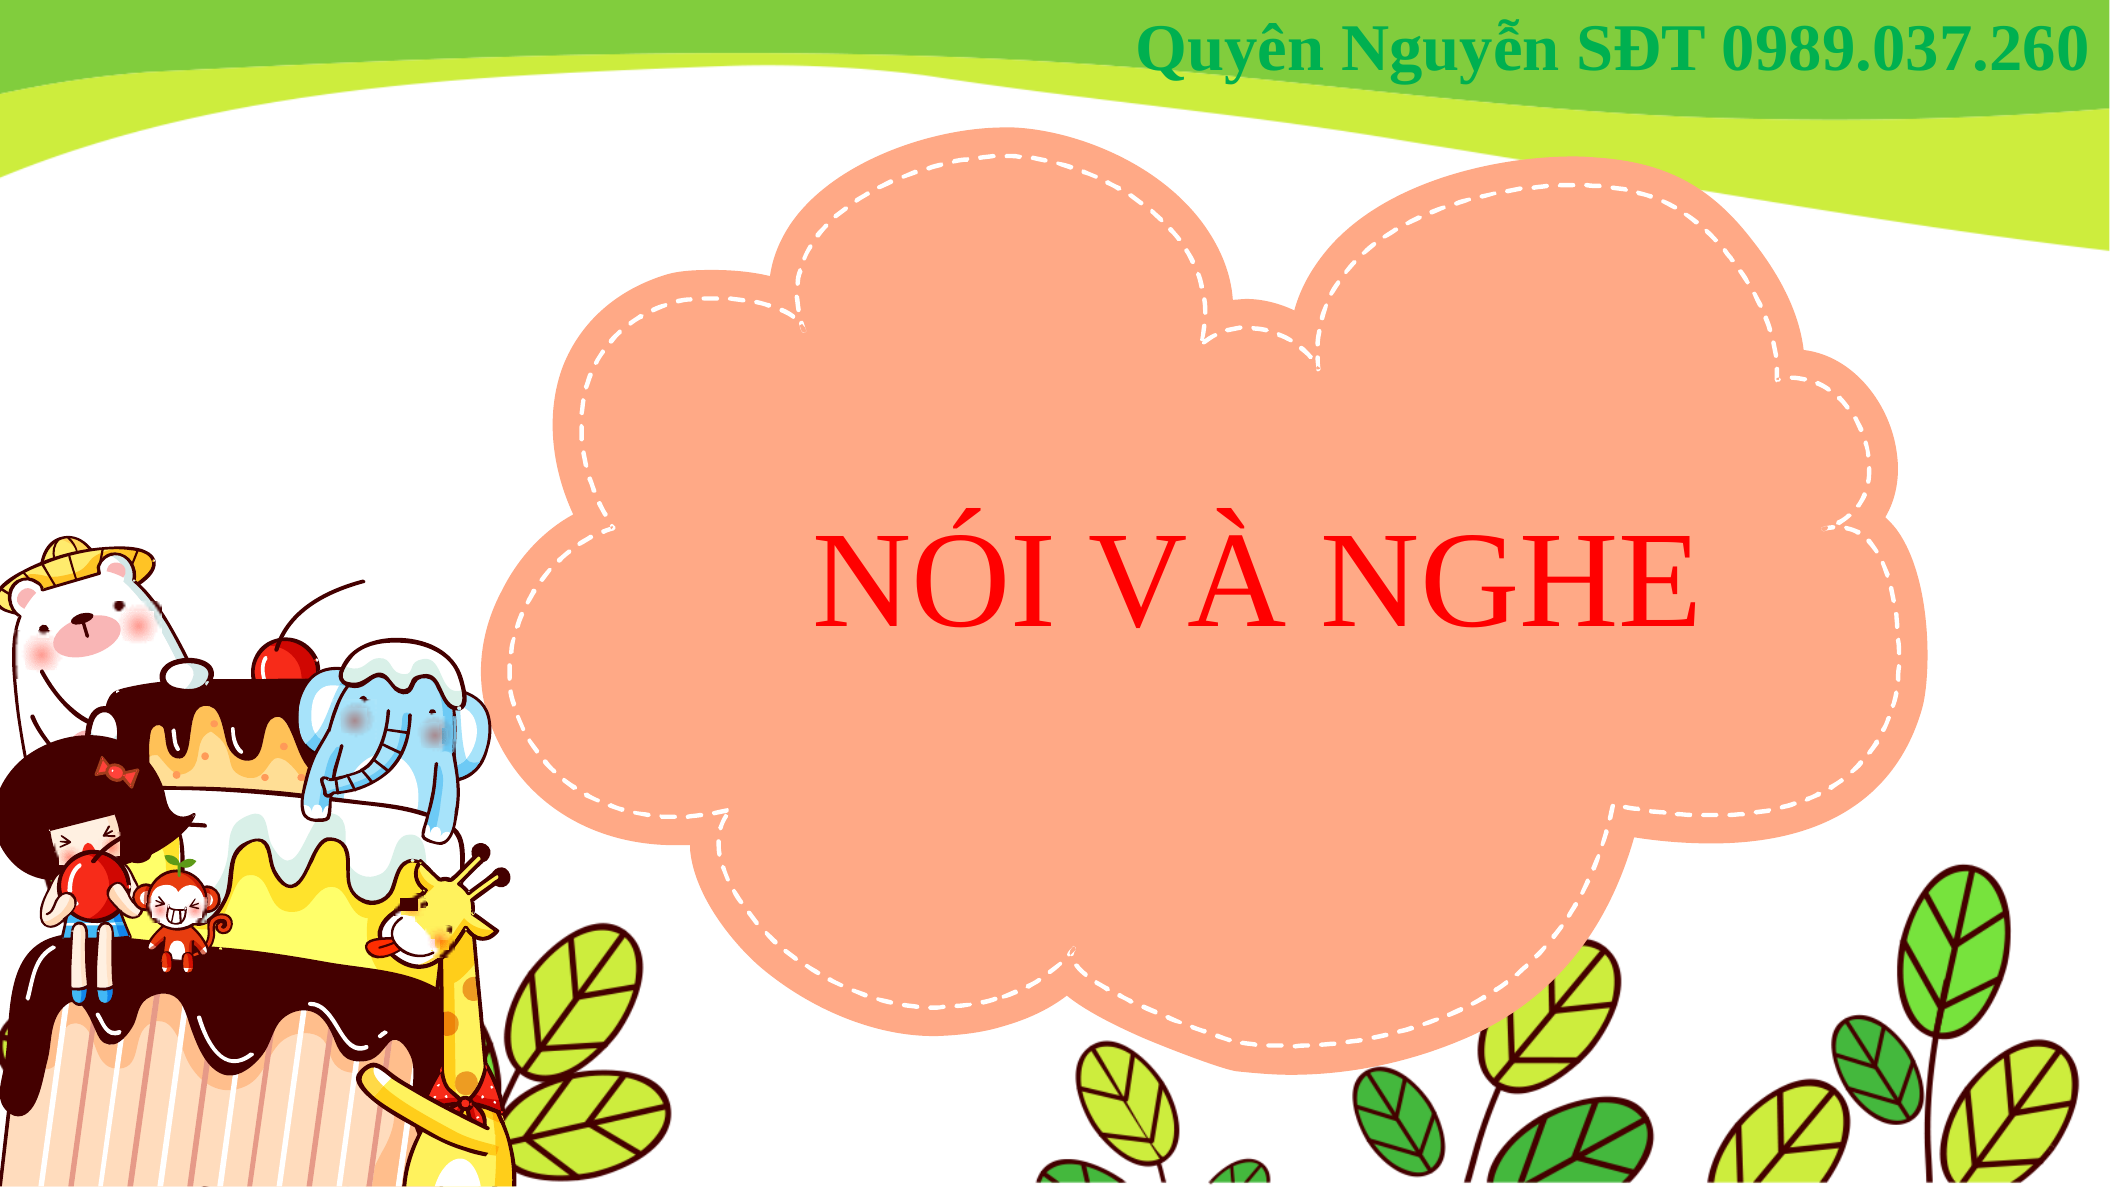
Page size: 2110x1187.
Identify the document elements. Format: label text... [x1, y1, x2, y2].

text_box Quyên Nguyễn SĐT 0989.037.260 [1120, 0, 2107, 92]
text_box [0, 532, 518, 1187]
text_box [474, 127, 1933, 1075]
picture [0, 0, 2110, 1187]
